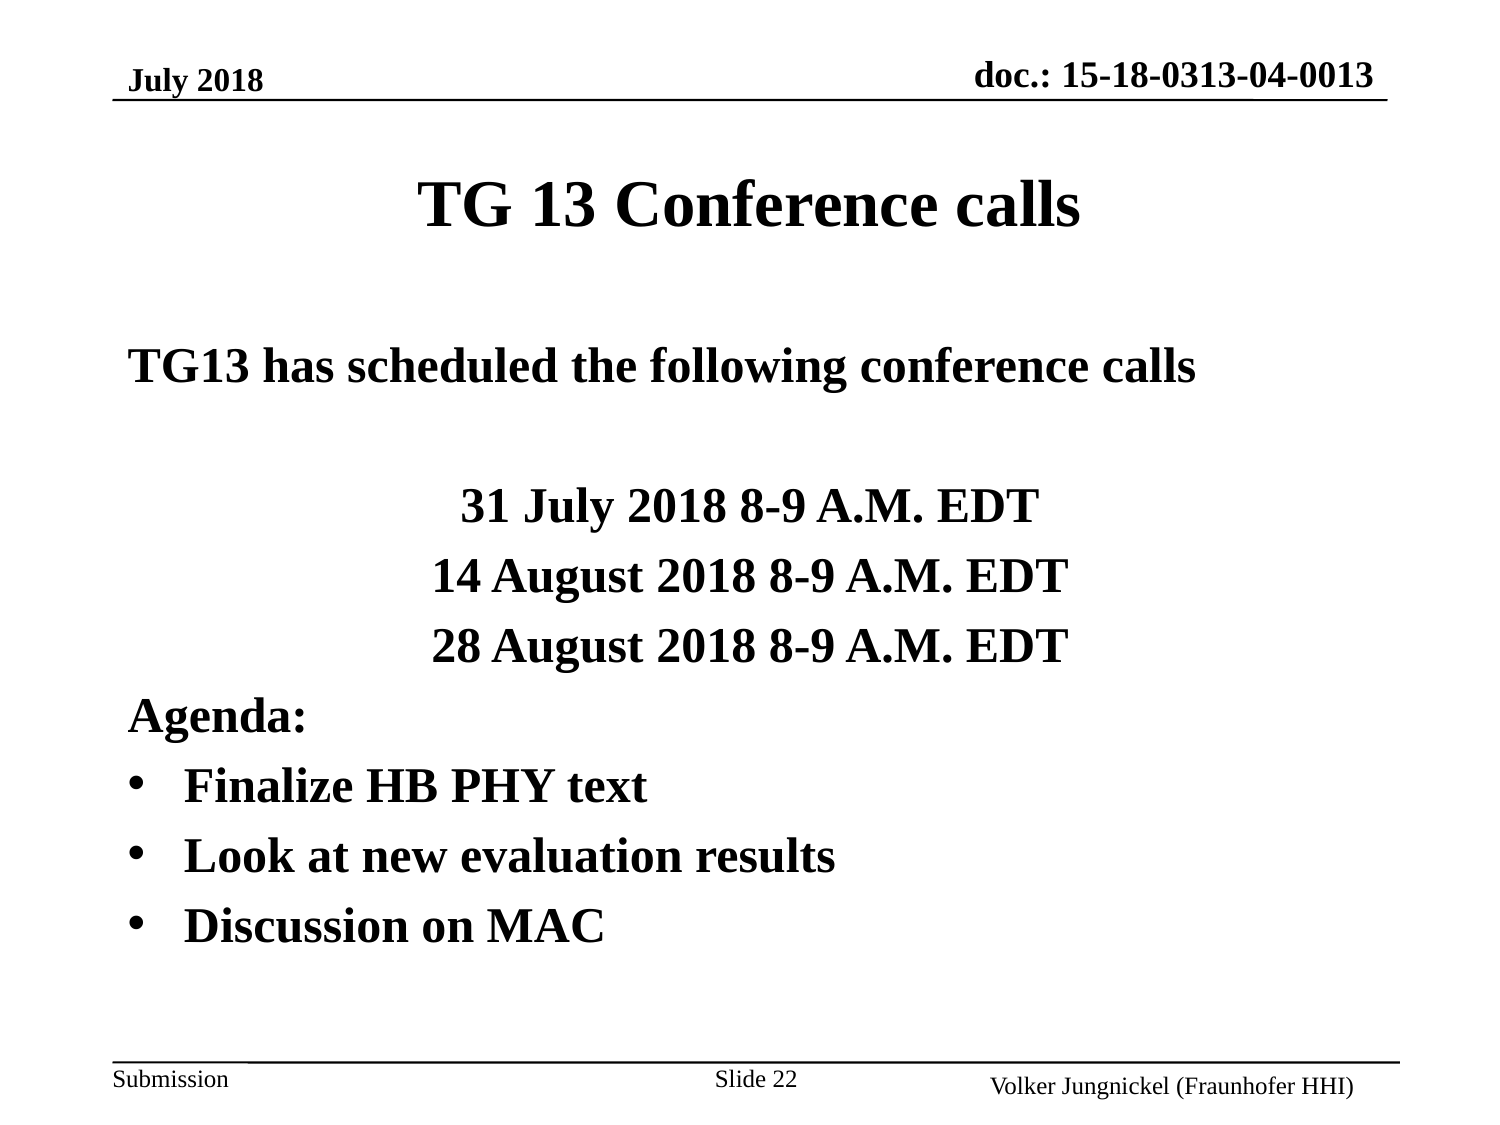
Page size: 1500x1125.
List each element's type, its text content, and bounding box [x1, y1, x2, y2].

title TG 13 Conference calls [112, 112, 1388, 288]
list TG13 has scheduled the following conference calls 31 July 2018 8-9 A.M. EDT 14 August 2018 8-9 A.M. EDT 28 August 2018 8-9 A.M. EDT Agenda: Finalize HB PHY text Look at new evaluation results Discussion on MAC [112, 324, 1388, 1000]
text_box July 2018 [112, 50, 425, 147]
slide_number Slide 22 [711, 1061, 801, 1093]
footer Volker Jungnickel (Fraunhofer HHI) [975, 1062, 1402, 1100]
